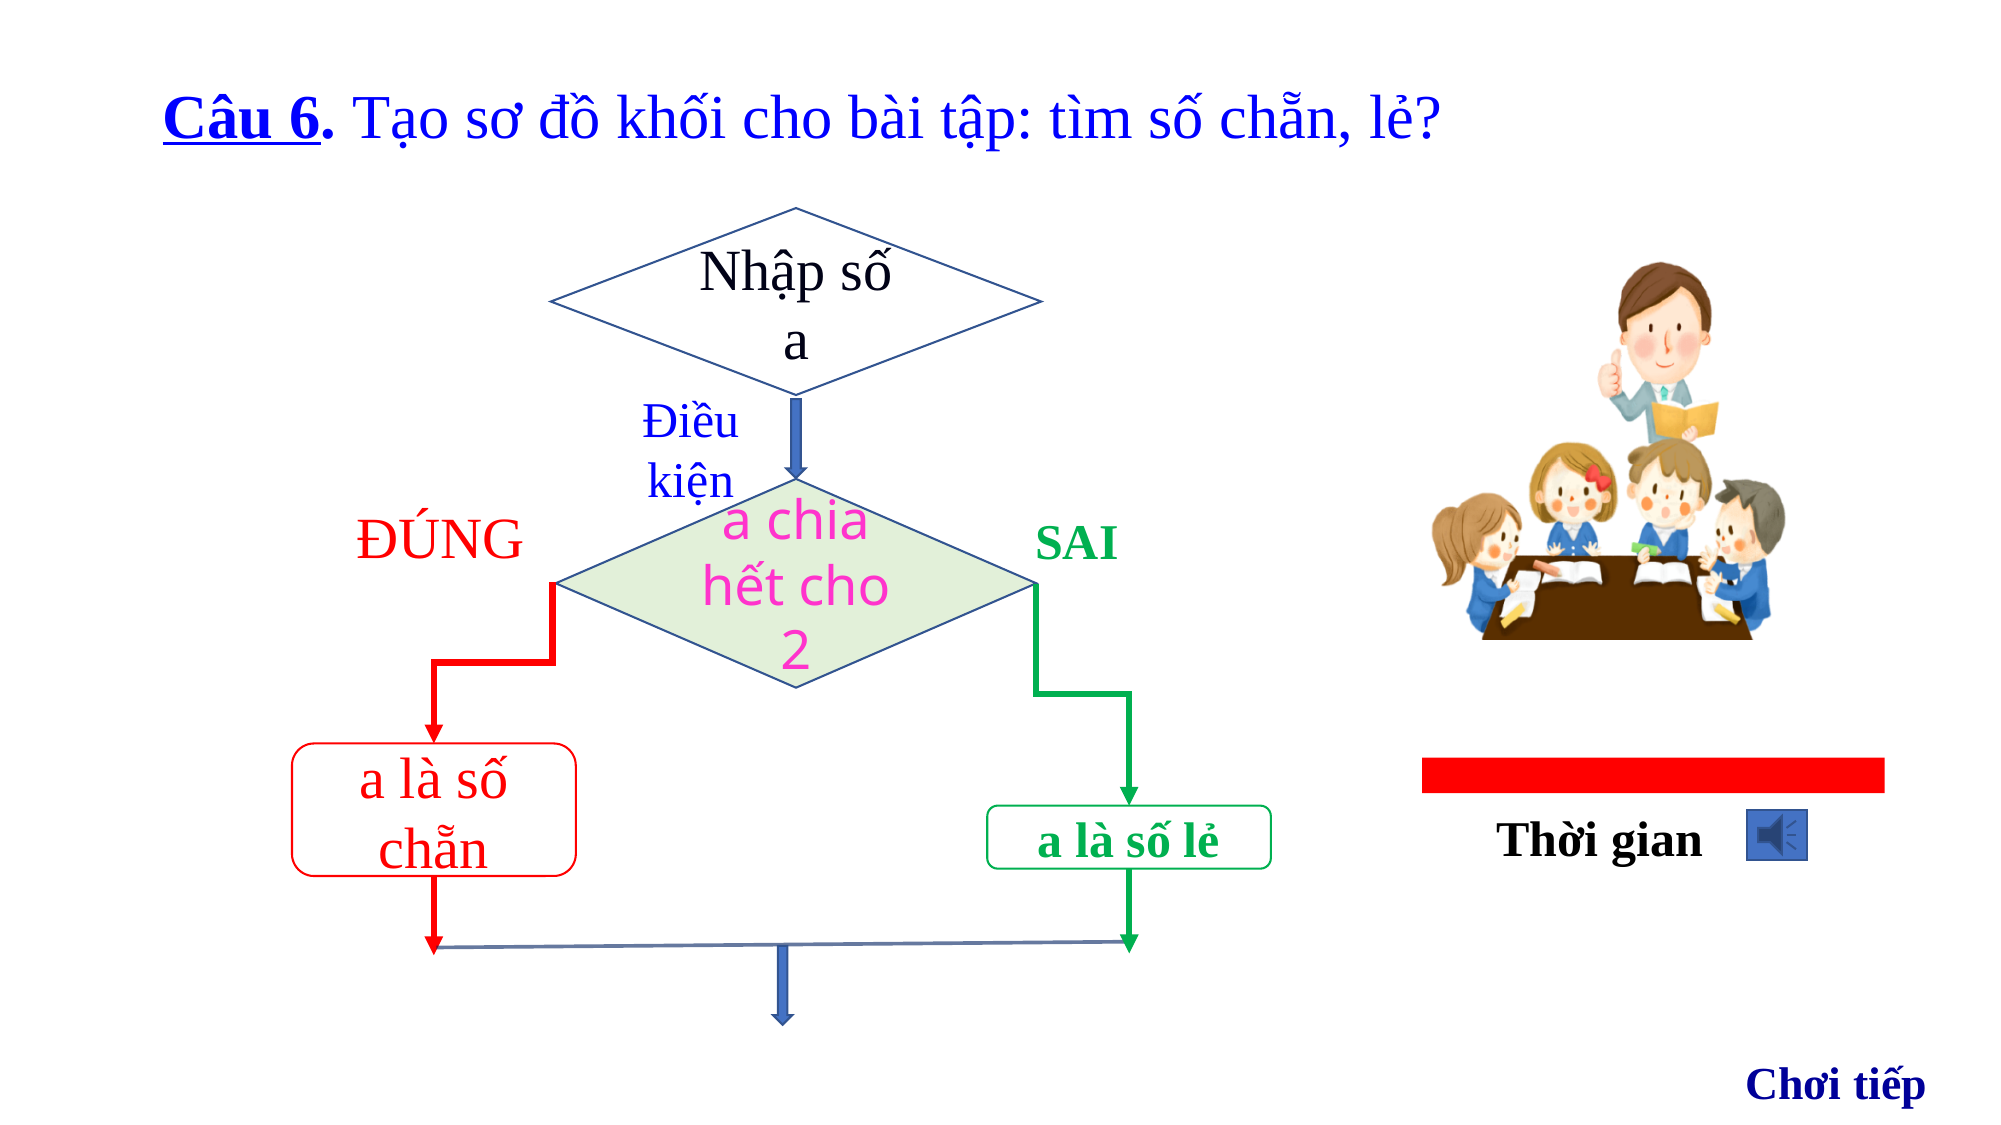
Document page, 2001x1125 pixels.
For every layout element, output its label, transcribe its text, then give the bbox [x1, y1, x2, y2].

text_box Chơi tiếp [1704, 1036, 1969, 1125]
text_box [412, 603, 574, 723]
text_box [770, 948, 795, 1027]
text_box a là số chẵn [290, 742, 577, 878]
text_box a chia hết cho 2 [556, 482, 1039, 689]
text_box [1746, 809, 1808, 861]
text_box ĐÚNG [328, 504, 552, 566]
text_box [790, 398, 802, 409]
text_box a là số lẻ [986, 804, 1272, 870]
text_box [436, 941, 1130, 948]
text_box [1422, 757, 1885, 794]
text_box Điều kiện [574, 407, 808, 489]
picture [1422, 208, 1802, 640]
text_box Thời gian [1438, 796, 1761, 876]
list Câu 6. Tạo sơ đồ khối cho bài tập: tìm số chẵn, lẻ? [147, 76, 1968, 916]
text_box SAI [994, 508, 1160, 571]
text_box Nhập số a [547, 206, 1045, 397]
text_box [971, 648, 1194, 742]
